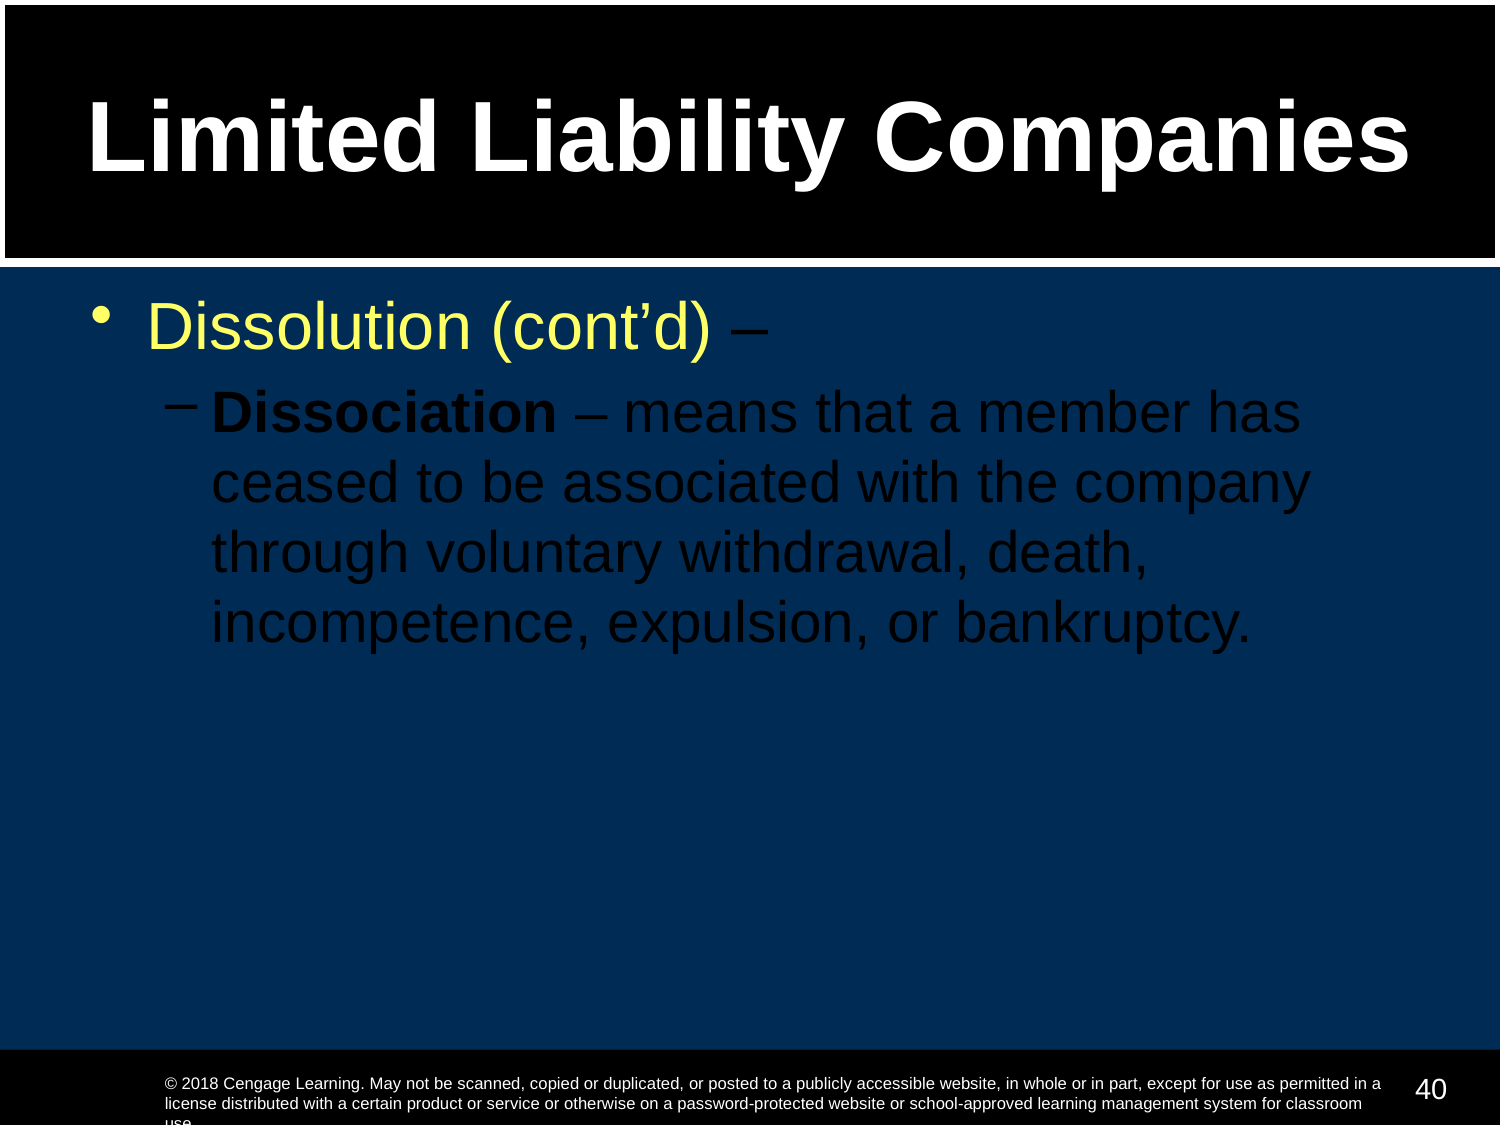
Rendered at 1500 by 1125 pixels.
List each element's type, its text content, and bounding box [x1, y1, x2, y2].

list Dissolution (cont’d) – Dissociation – means that a member has ceased to be associated with the company through voluntary withdrawal, death, incompetence, expulsion, or bankruptcy. [74, 274, 1438, 1051]
slide_number 40 [1149, 1062, 1463, 1125]
title Limited Liability Companies [0, 0, 1500, 267]
